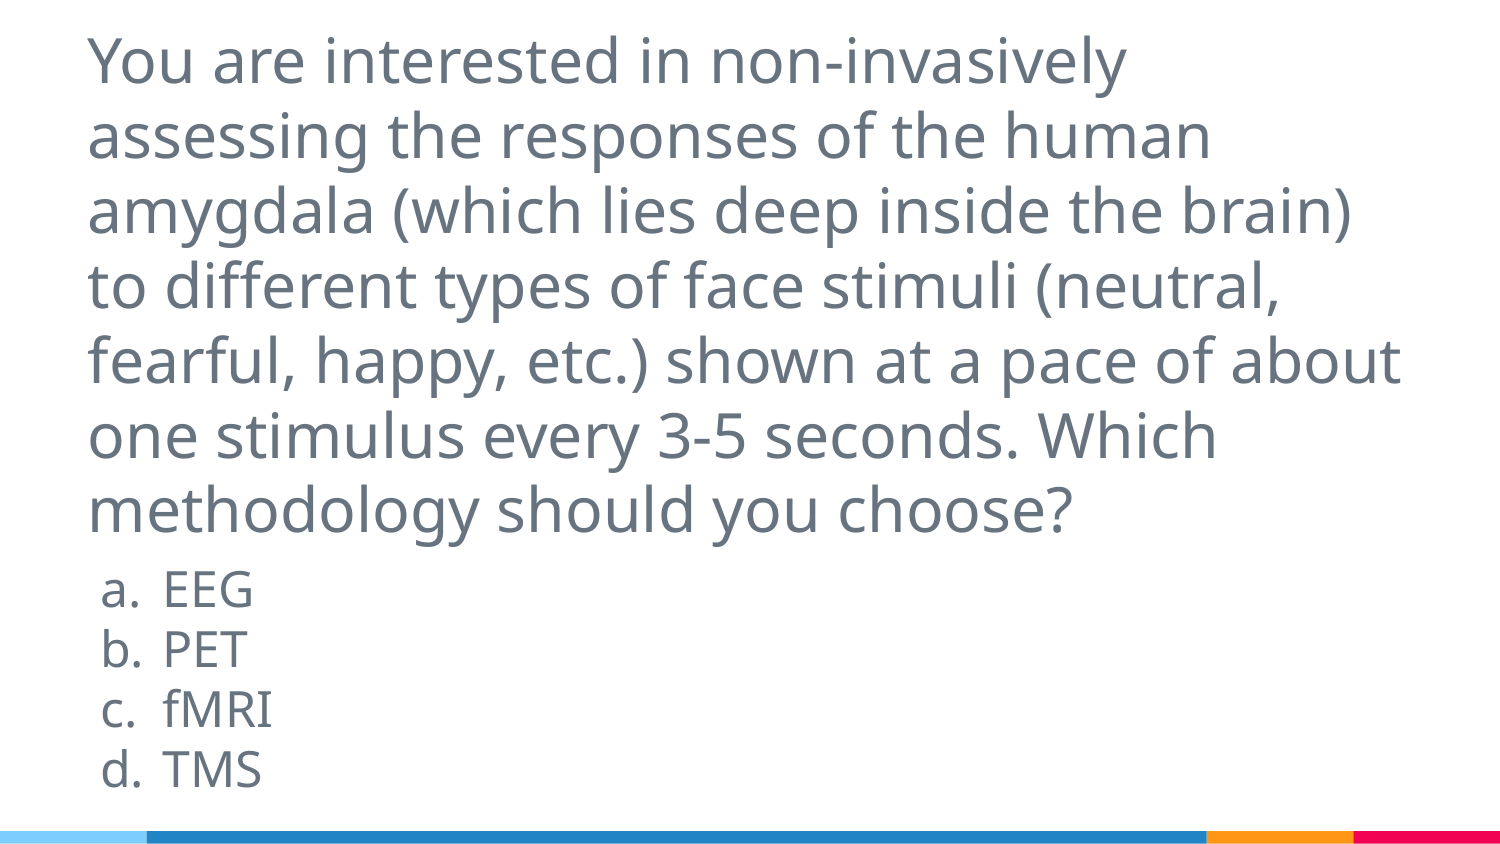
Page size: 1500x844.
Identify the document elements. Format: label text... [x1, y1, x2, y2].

list You are interested in non-invasively assessing the responses of the human amygdala (which lies deep inside the brain) to different types of face stimuli (neutral, fearful, happy, etc.) shown at a pace of about one stimulus every 3-5 seconds. Which methodology should you choose? EEG PET fMRI TMS [72, 5, 1435, 589]
